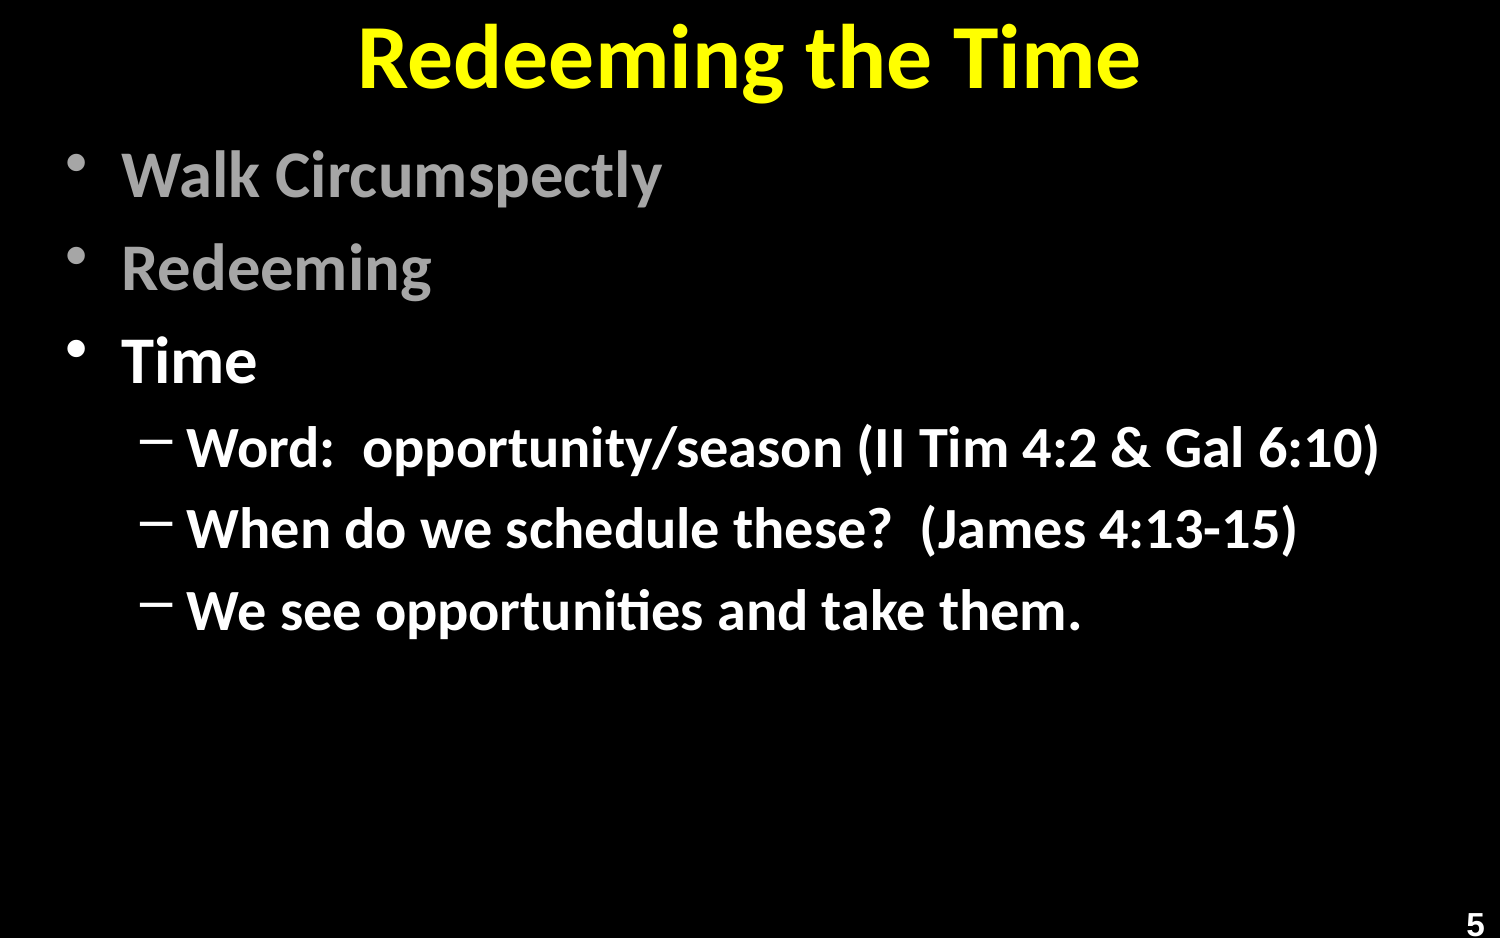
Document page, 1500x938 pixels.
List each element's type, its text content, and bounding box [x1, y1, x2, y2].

slide_number 5 [1425, 895, 1500, 938]
title Redeeming the Time [112, 10, 1388, 94]
list Walk Circumspectly Redeeming Time Word: opportunity/season (II Tim 4:2 & Gal 6:10) When do we schedule these? (James 4:13-15) We see opportunities and take them. [50, 122, 1500, 832]
